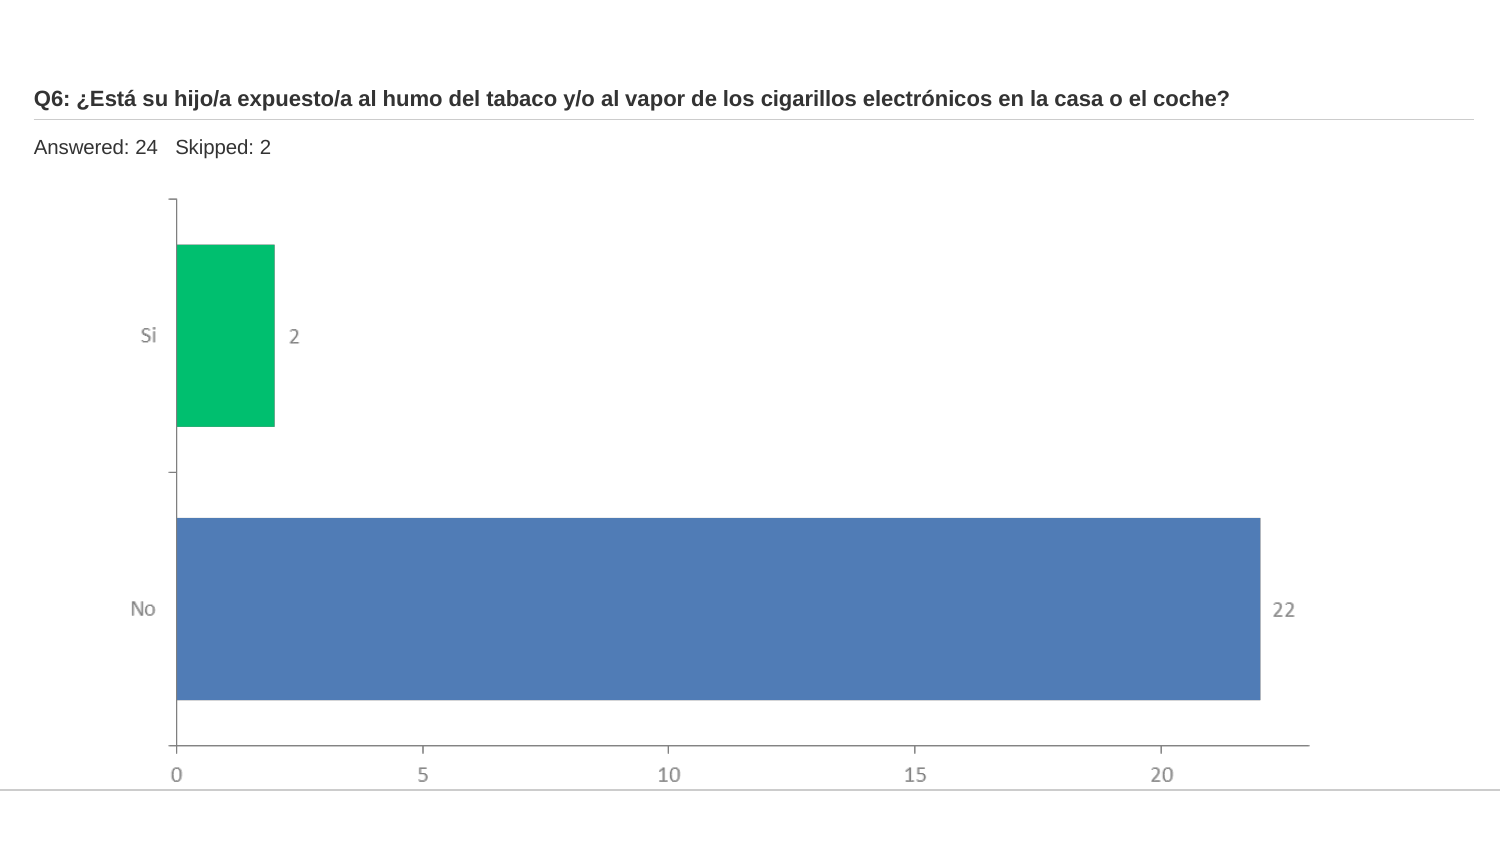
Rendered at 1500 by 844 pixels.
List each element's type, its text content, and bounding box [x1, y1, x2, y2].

title Q6: ¿Está su hijo/a expuesto/a al humo del tabaco y/o al vapor de los cigarillos electrónicos en la casa o el coche? [18, 54, 1369, 119]
list Answered: 24 Skipped: 2 [19, 127, 1369, 167]
picture [114, 174, 1345, 803]
